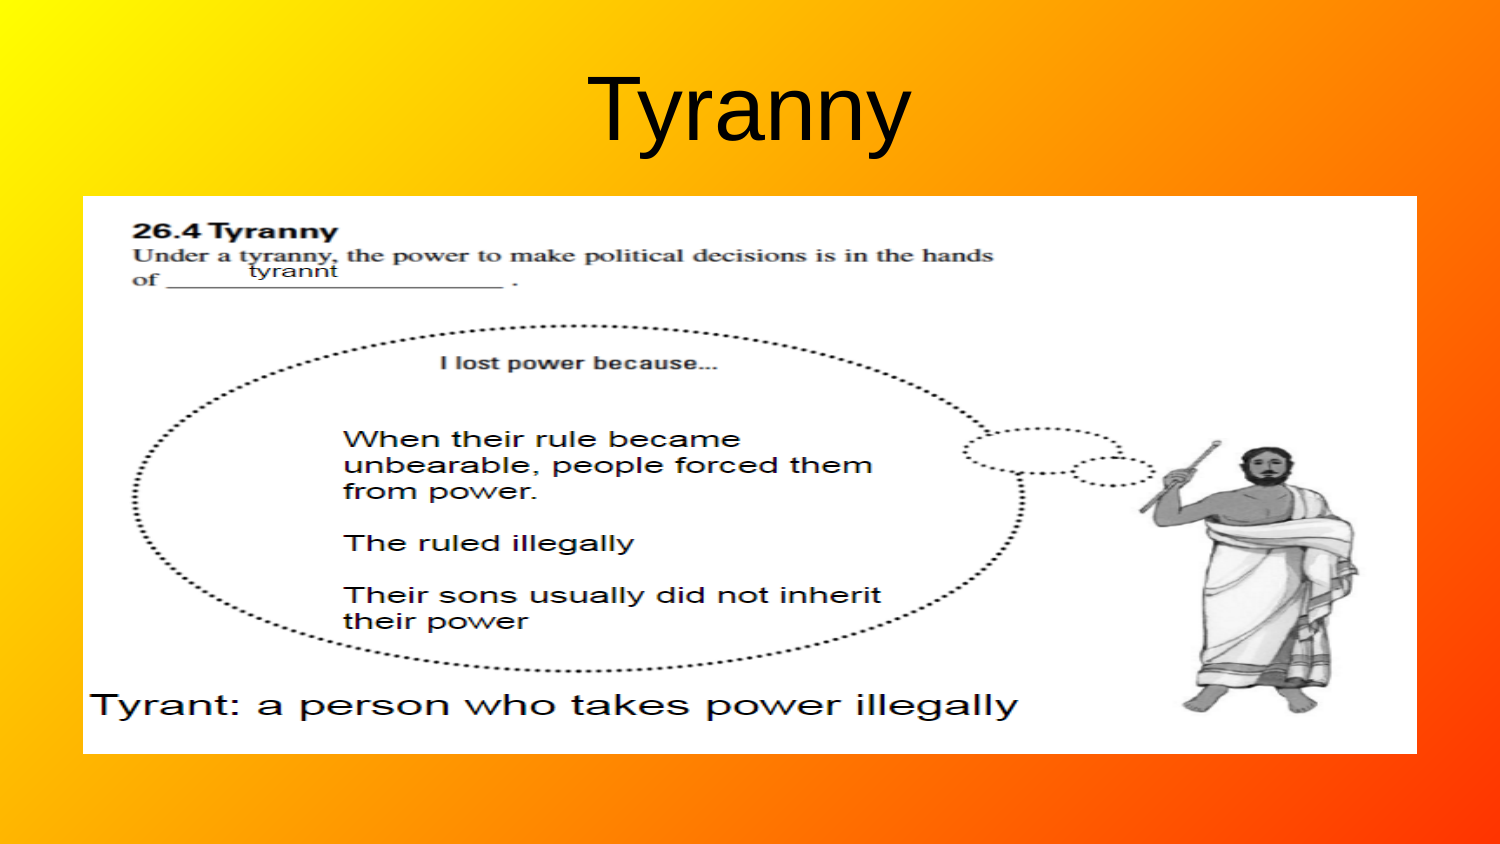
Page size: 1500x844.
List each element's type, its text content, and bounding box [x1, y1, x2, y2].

picture [82, 196, 1417, 754]
title Tyranny [75, 33, 1425, 175]
